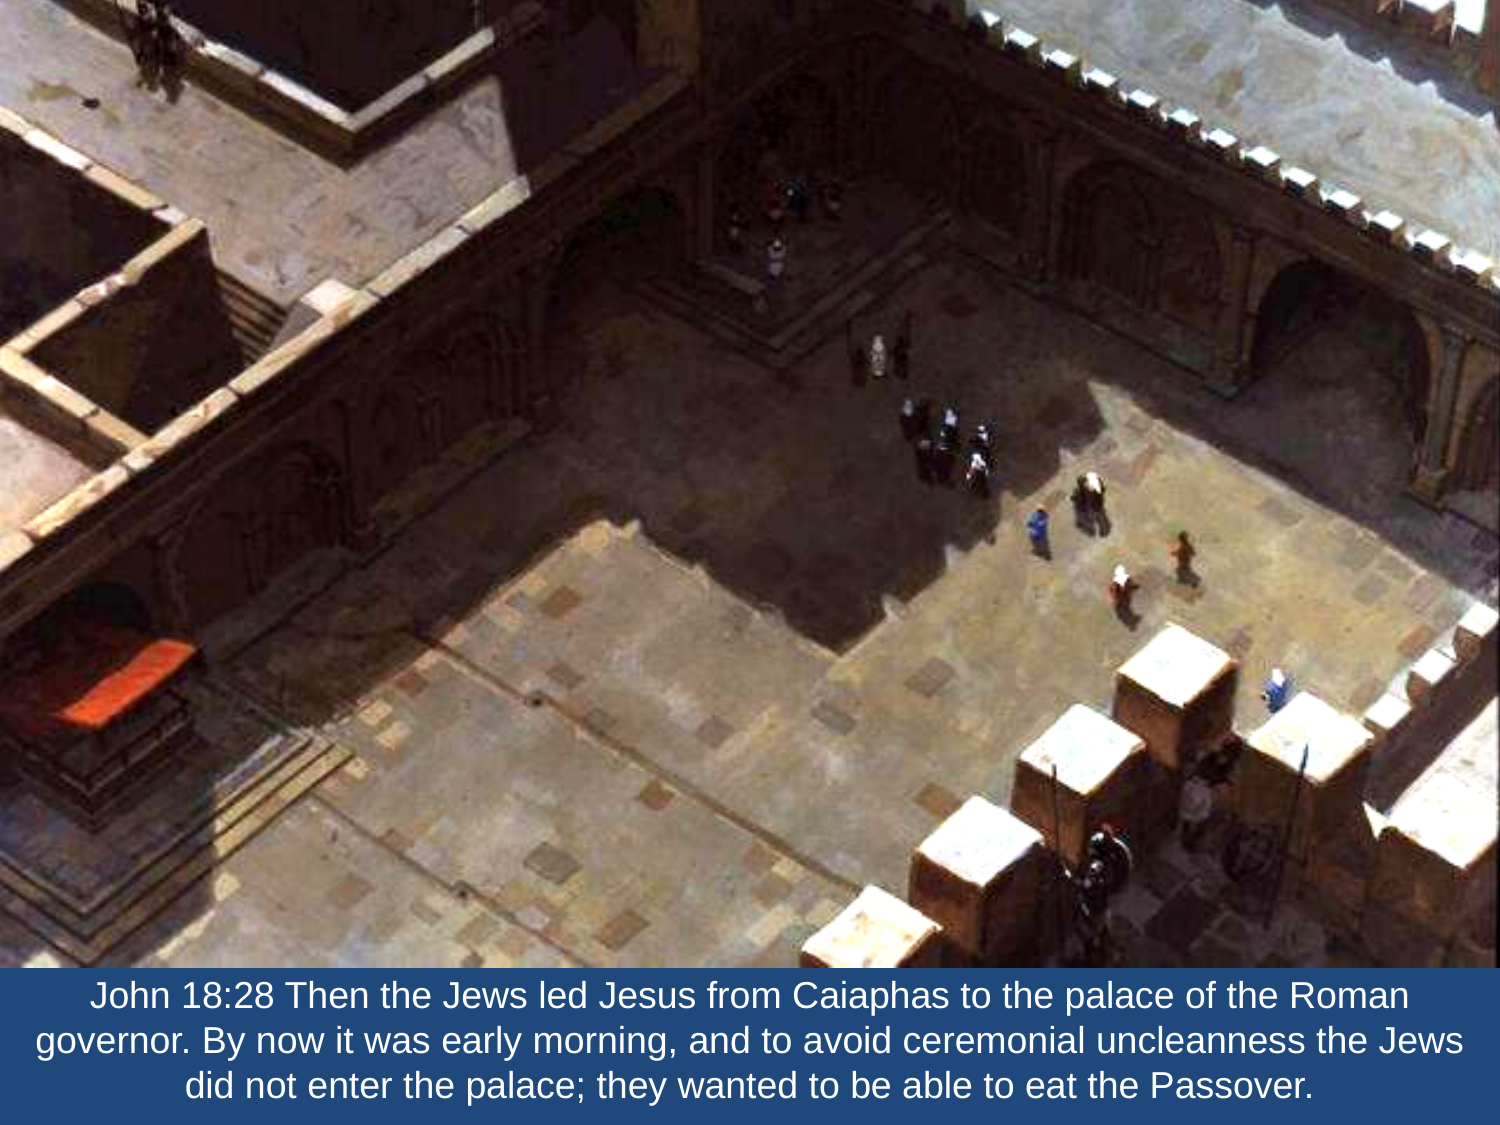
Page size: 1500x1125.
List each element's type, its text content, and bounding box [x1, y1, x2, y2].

text_box John 18:28 Then the Jews led Jesus from Caiaphas to the palace of the Roman governor. By now it was early morning, and to avoid ceremonial uncleanness the Jews did not enter the palace; they wanted to be able to eat the Passover. [0, 976, 1500, 1125]
picture [0, 0, 1500, 969]
